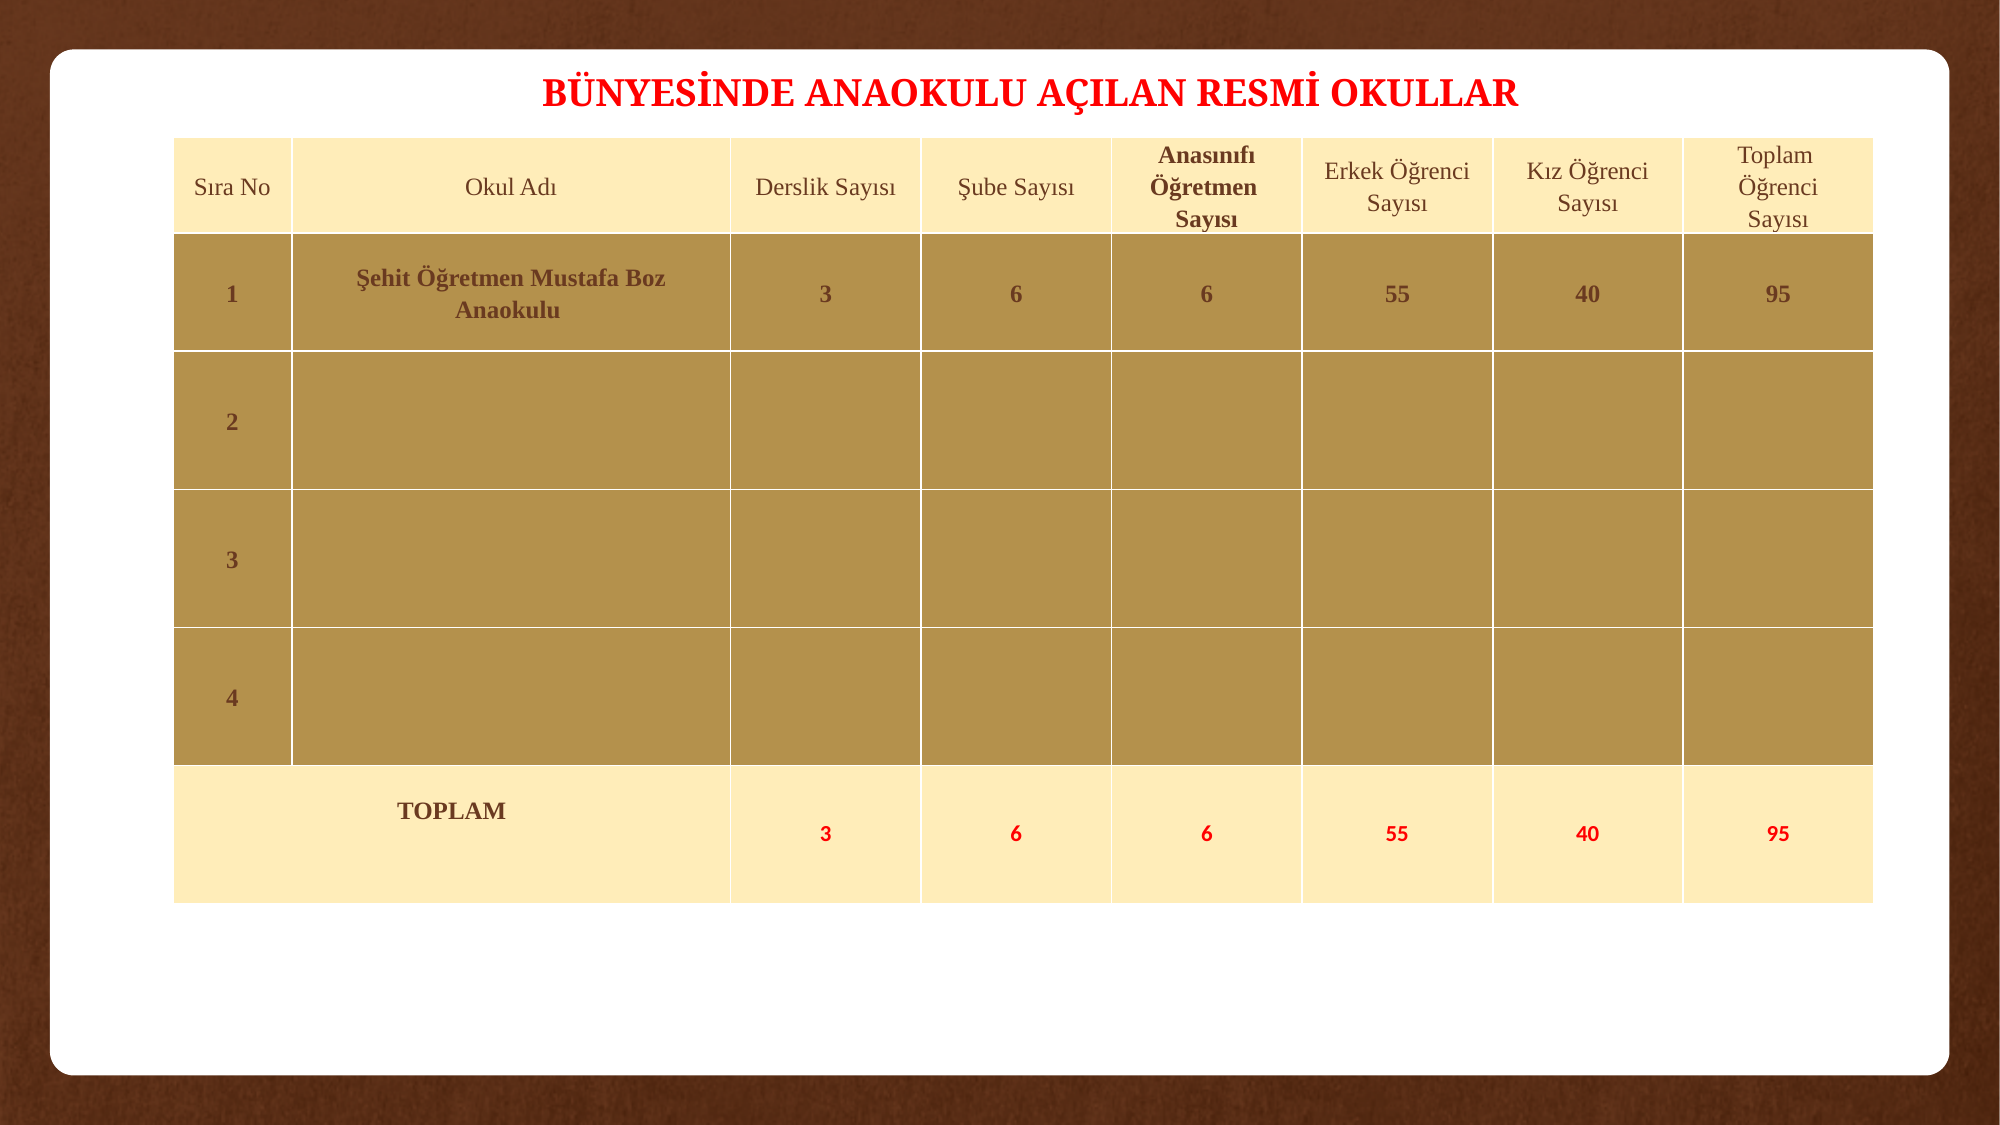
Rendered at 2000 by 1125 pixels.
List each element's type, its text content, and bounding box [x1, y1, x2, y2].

table_cell 1 [174, 234, 291, 350]
table_header Kız Öğrenci Sayısı [1494, 138, 1682, 232]
table_cell [293, 628, 730, 765]
table_cell [293, 352, 730, 489]
table_header Sıra No [174, 138, 291, 232]
table_cell 4 [174, 628, 291, 765]
table_cell [1684, 628, 1873, 765]
table_cell [1303, 490, 1492, 627]
table_cell [731, 352, 920, 489]
table_header Derslik Sayısı [731, 138, 920, 232]
table_header Erkek Öğrenci Sayısı [1303, 138, 1492, 232]
table_cell 3 [731, 766, 920, 903]
table_cell 6 [1112, 234, 1301, 350]
table_cell [1684, 352, 1873, 489]
table_cell 55 [1303, 766, 1492, 903]
table_cell 40 [1494, 766, 1682, 903]
table_cell 95 [1684, 234, 1873, 350]
table_cell [1112, 352, 1301, 489]
table_cell 40 [1494, 234, 1682, 350]
table_cell [922, 628, 1111, 765]
table_cell [1303, 628, 1492, 765]
table_cell [1494, 628, 1682, 765]
table_cell [1494, 352, 1682, 489]
table_cell TOPLAM [174, 766, 730, 903]
table_cell Şehit Öğretmen Mustafa Boz Anaokulu [293, 234, 730, 350]
table_header Toplam Öğrenci Sayısı [1684, 138, 1873, 232]
text_box BÜNYESİNDE ANAOKULU AÇILAN resmi OKULLAR [338, 66, 1714, 126]
table_cell 6 [922, 234, 1111, 350]
table_cell [922, 352, 1111, 489]
table_cell [1494, 490, 1682, 627]
table_header Anasınıfı Öğretmen Sayısı [1112, 138, 1301, 232]
table_cell [1303, 352, 1492, 489]
table_cell 2 [174, 352, 291, 489]
table_cell [731, 628, 920, 765]
table_cell [1112, 490, 1301, 627]
table_cell [731, 490, 920, 627]
table_cell 3 [174, 490, 291, 627]
table_cell 95 [1684, 766, 1873, 903]
table_cell 6 [1112, 766, 1301, 903]
table_cell 6 [922, 766, 1111, 903]
table_cell [922, 490, 1111, 627]
table_header Şube Sayısı [922, 138, 1111, 232]
table_cell [1684, 490, 1873, 627]
table_cell [1112, 628, 1301, 765]
table_header Okul Adı [293, 138, 730, 232]
table_cell 55 [1303, 234, 1492, 350]
table_cell [293, 490, 730, 627]
table_cell 3 [731, 234, 920, 350]
